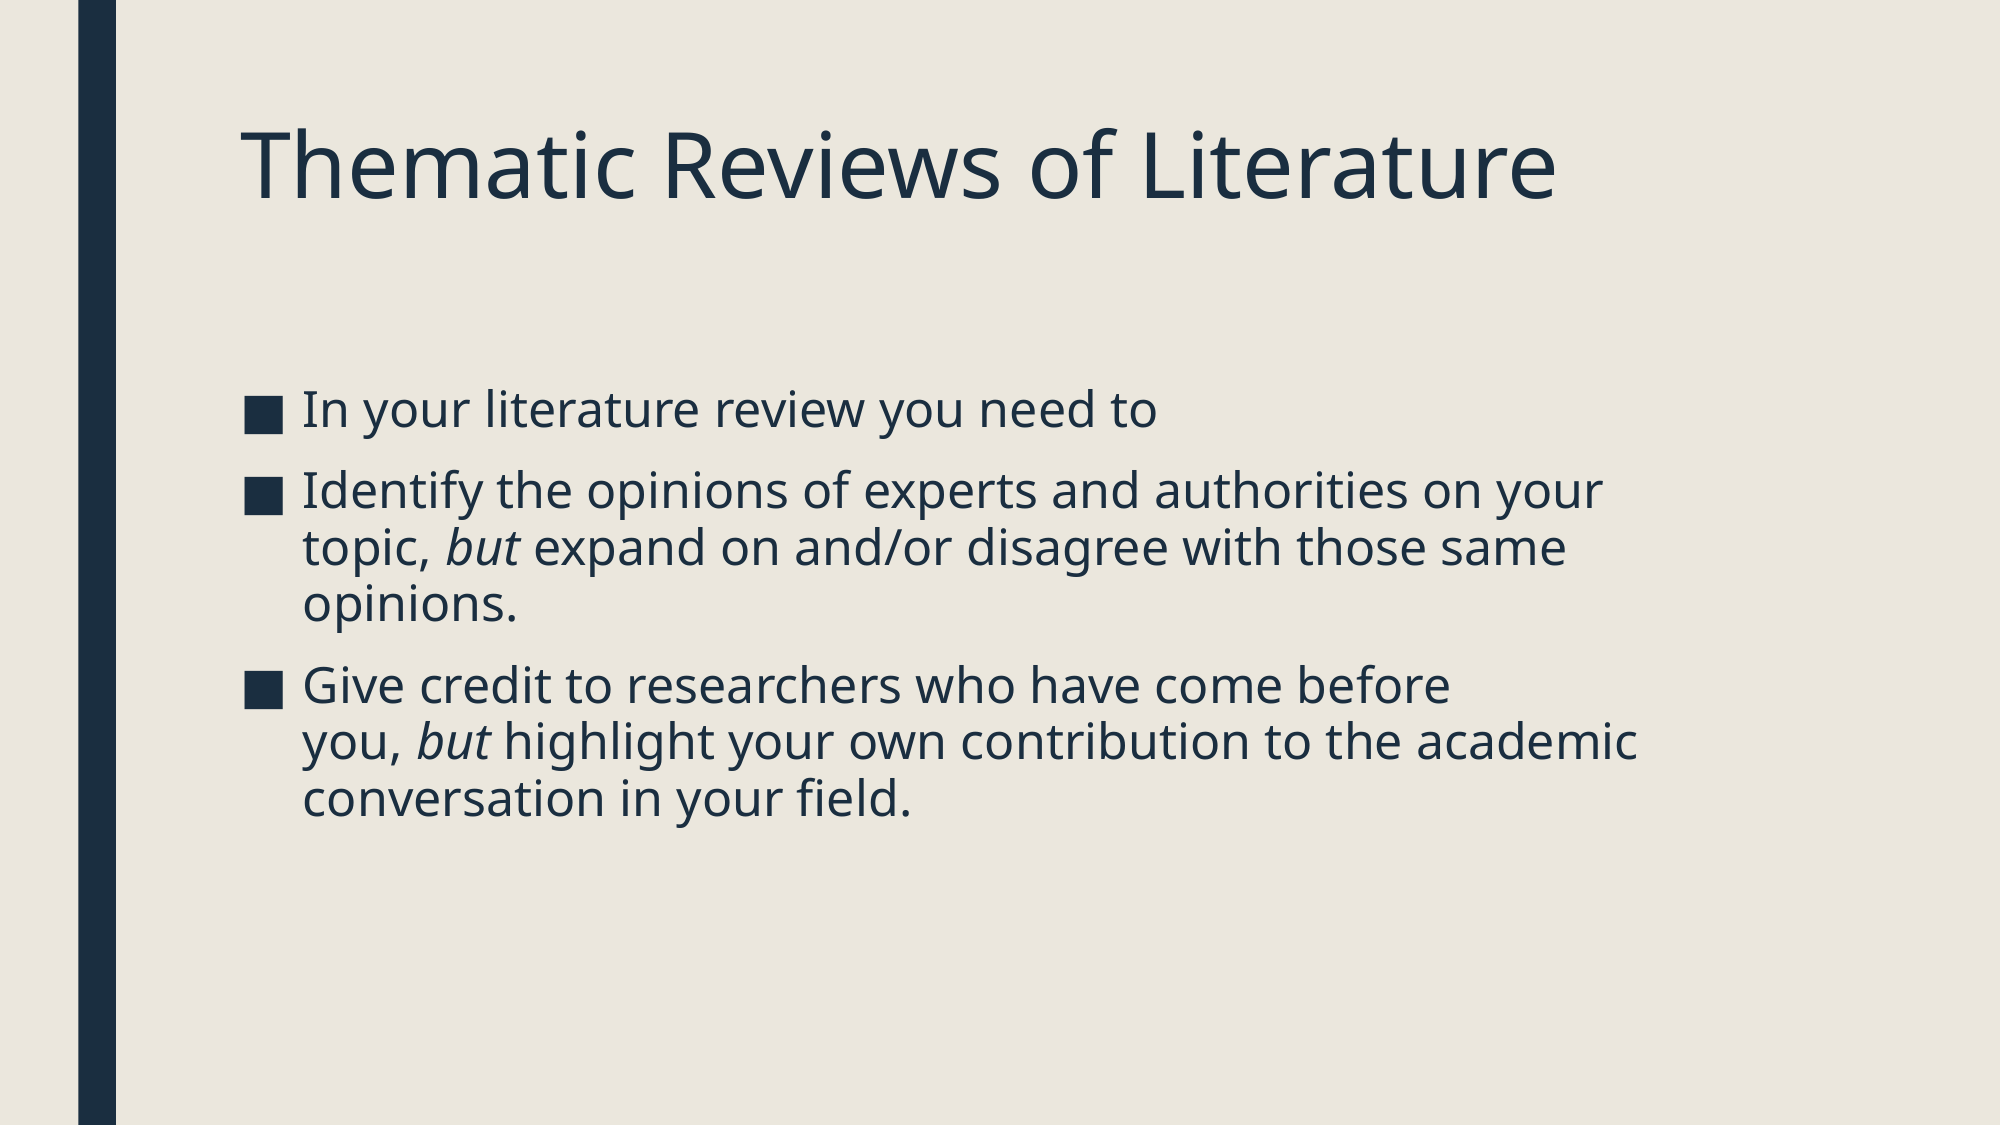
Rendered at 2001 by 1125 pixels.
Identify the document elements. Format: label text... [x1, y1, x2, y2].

list In your literature review you need to Identify the opinions of experts and authorities on your topic, but expand on and/or disagree with those same opinions. Give credit to researchers who have come before you, but highlight your own contribution to the academic conversation in your field. [225, 375, 1800, 963]
title Thematic Reviews of Literature [225, 112, 1800, 357]
